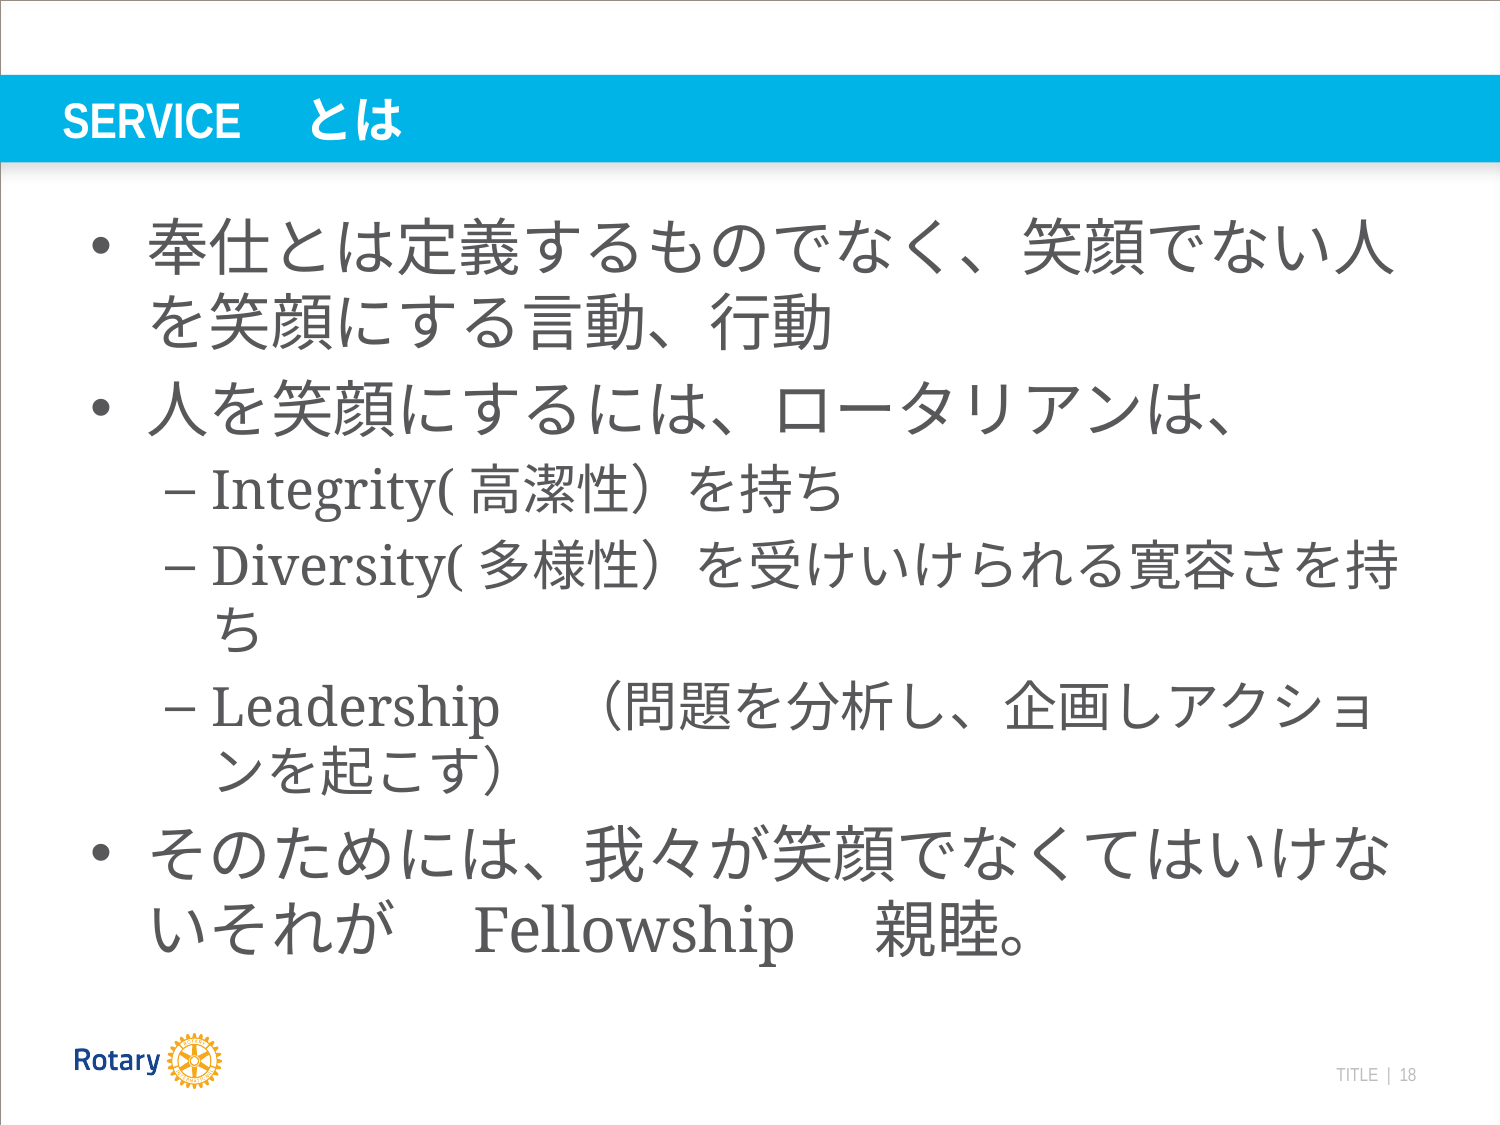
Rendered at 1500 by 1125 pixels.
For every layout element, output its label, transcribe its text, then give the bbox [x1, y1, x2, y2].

list 奉仕とは定義するものでなく、笑顔でない人を笑顔にする言動、行動 人を笑顔にするには、ロータリアンは、 Integrity(高潔性）を持ち Diversity(多様性）を受けいけられる寛容さを持ち Leadership （問題を分析し、企画しアクションを起こす） そのためには、我々が笑顔でなくてはいけないそれが Fellowship 親睦。 [75, 200, 1425, 943]
picture [75, 1033, 222, 1089]
title SERVICE とは [62, 75, 1500, 163]
